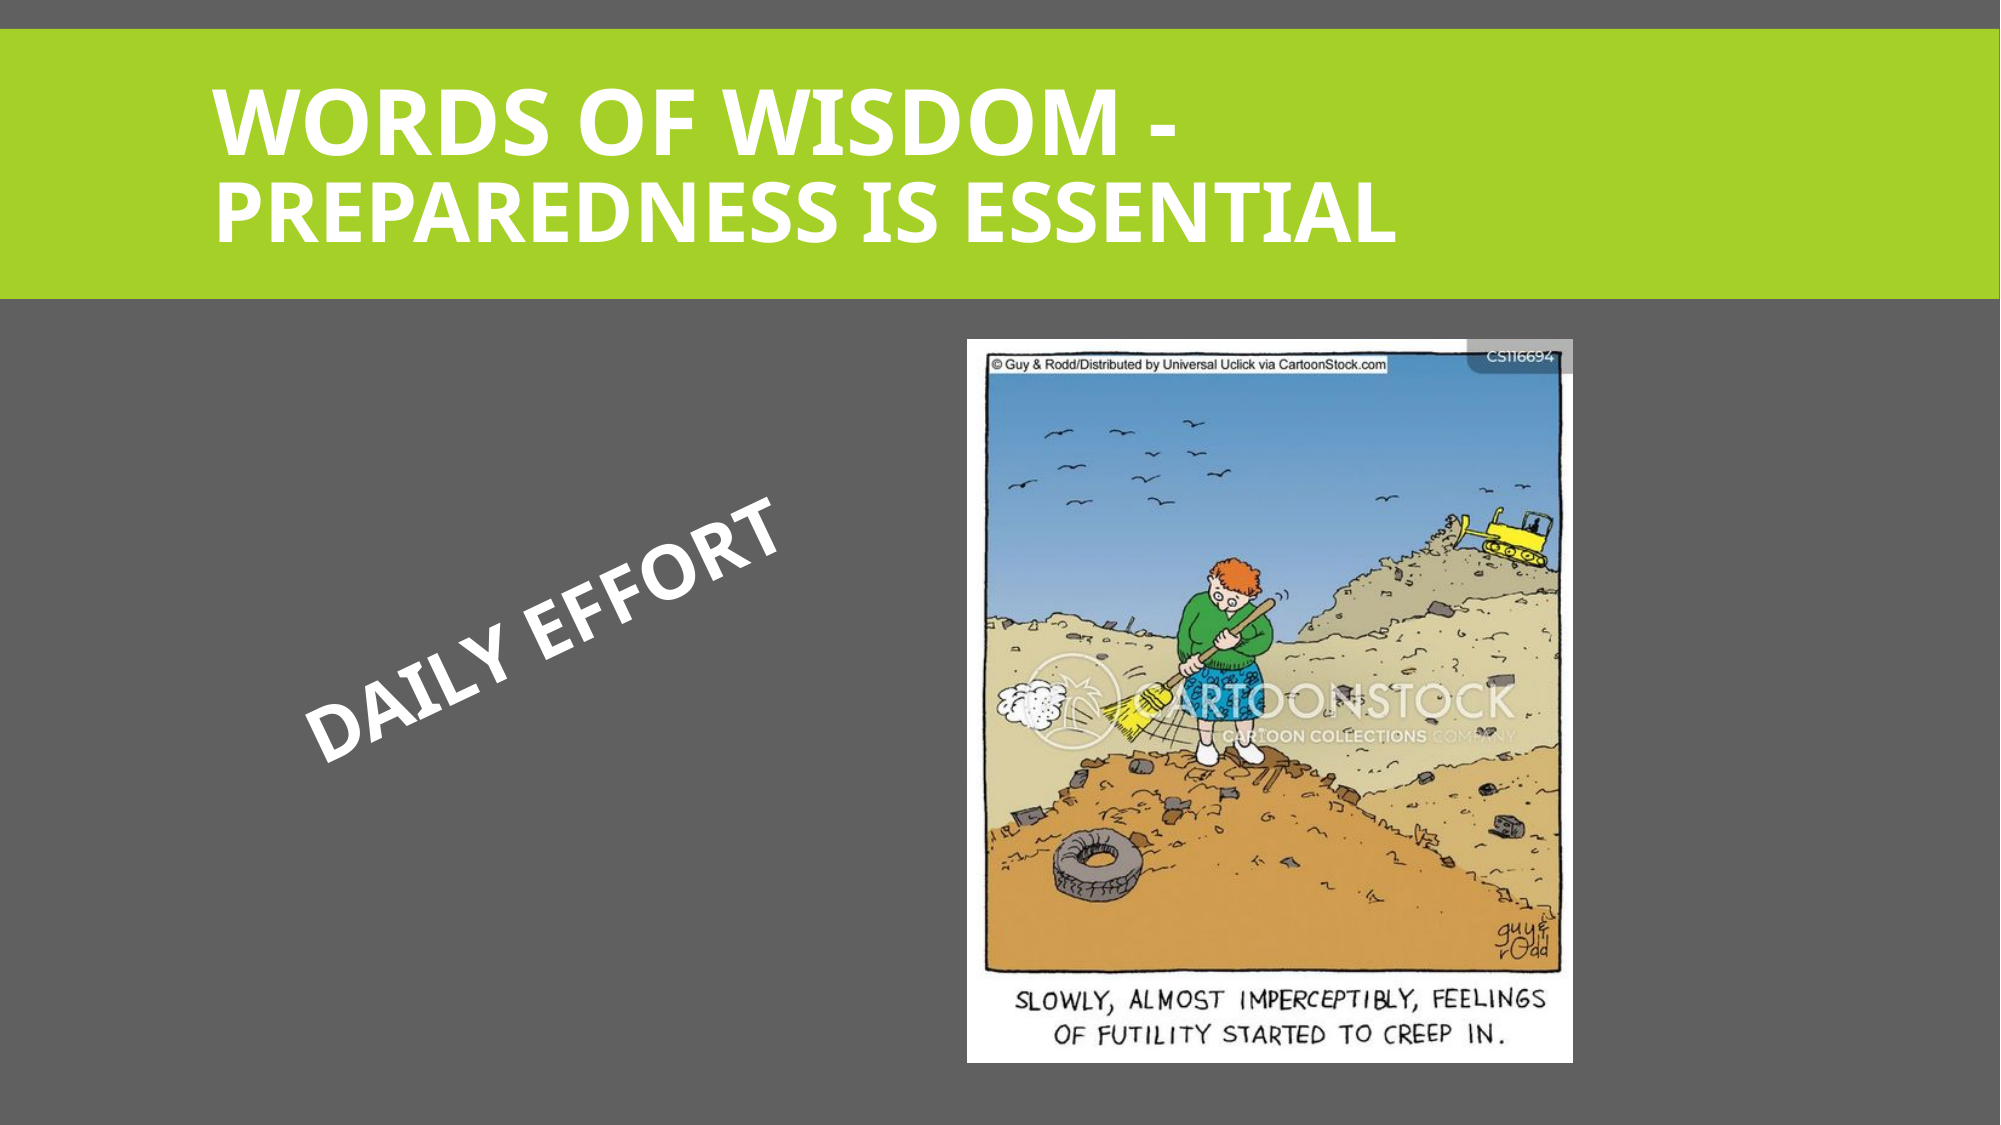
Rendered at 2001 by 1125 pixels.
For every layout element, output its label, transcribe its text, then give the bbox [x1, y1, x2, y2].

text_box DAILY EFFORT [274, 458, 825, 794]
title Words of wisdom - PREPAREDNESS IS ESSENTIAL [197, 46, 1803, 295]
picture [966, 339, 1574, 1063]
